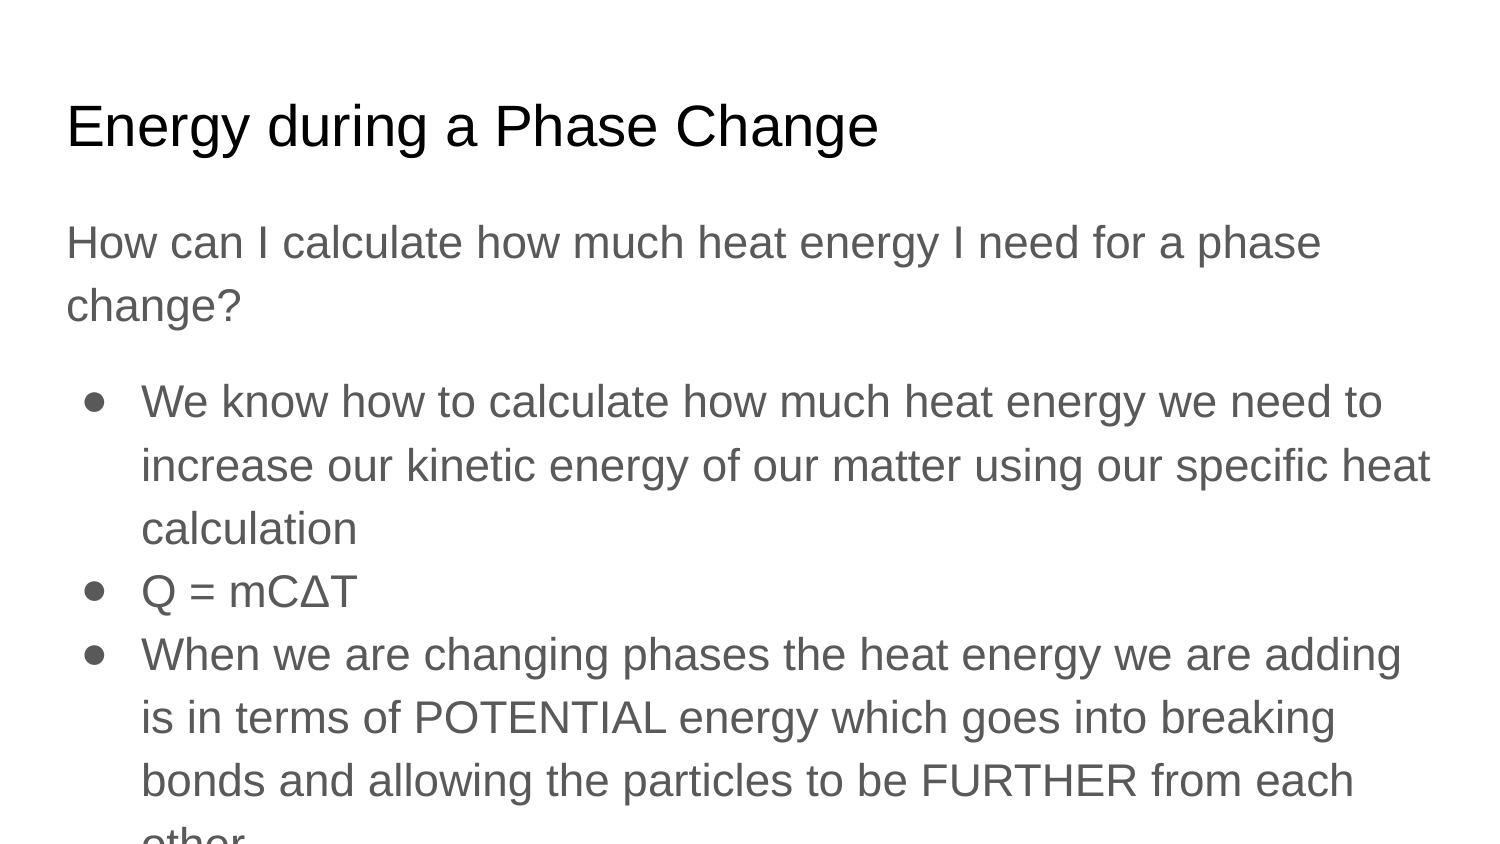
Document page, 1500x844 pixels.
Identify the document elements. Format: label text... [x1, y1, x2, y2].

list How can I calculate how much heat energy I need for a phase change? We know how to calculate how much heat energy we need to increase our kinetic energy of our matter using our specific heat calculation Q = mCΔT When we are changing phases the heat energy we are adding is in terms of POTENTIAL energy which goes into breaking bonds and allowing the particles to be FURTHER from each other [51, 189, 1449, 750]
title Energy during a Phase Change [51, 72, 1449, 167]
